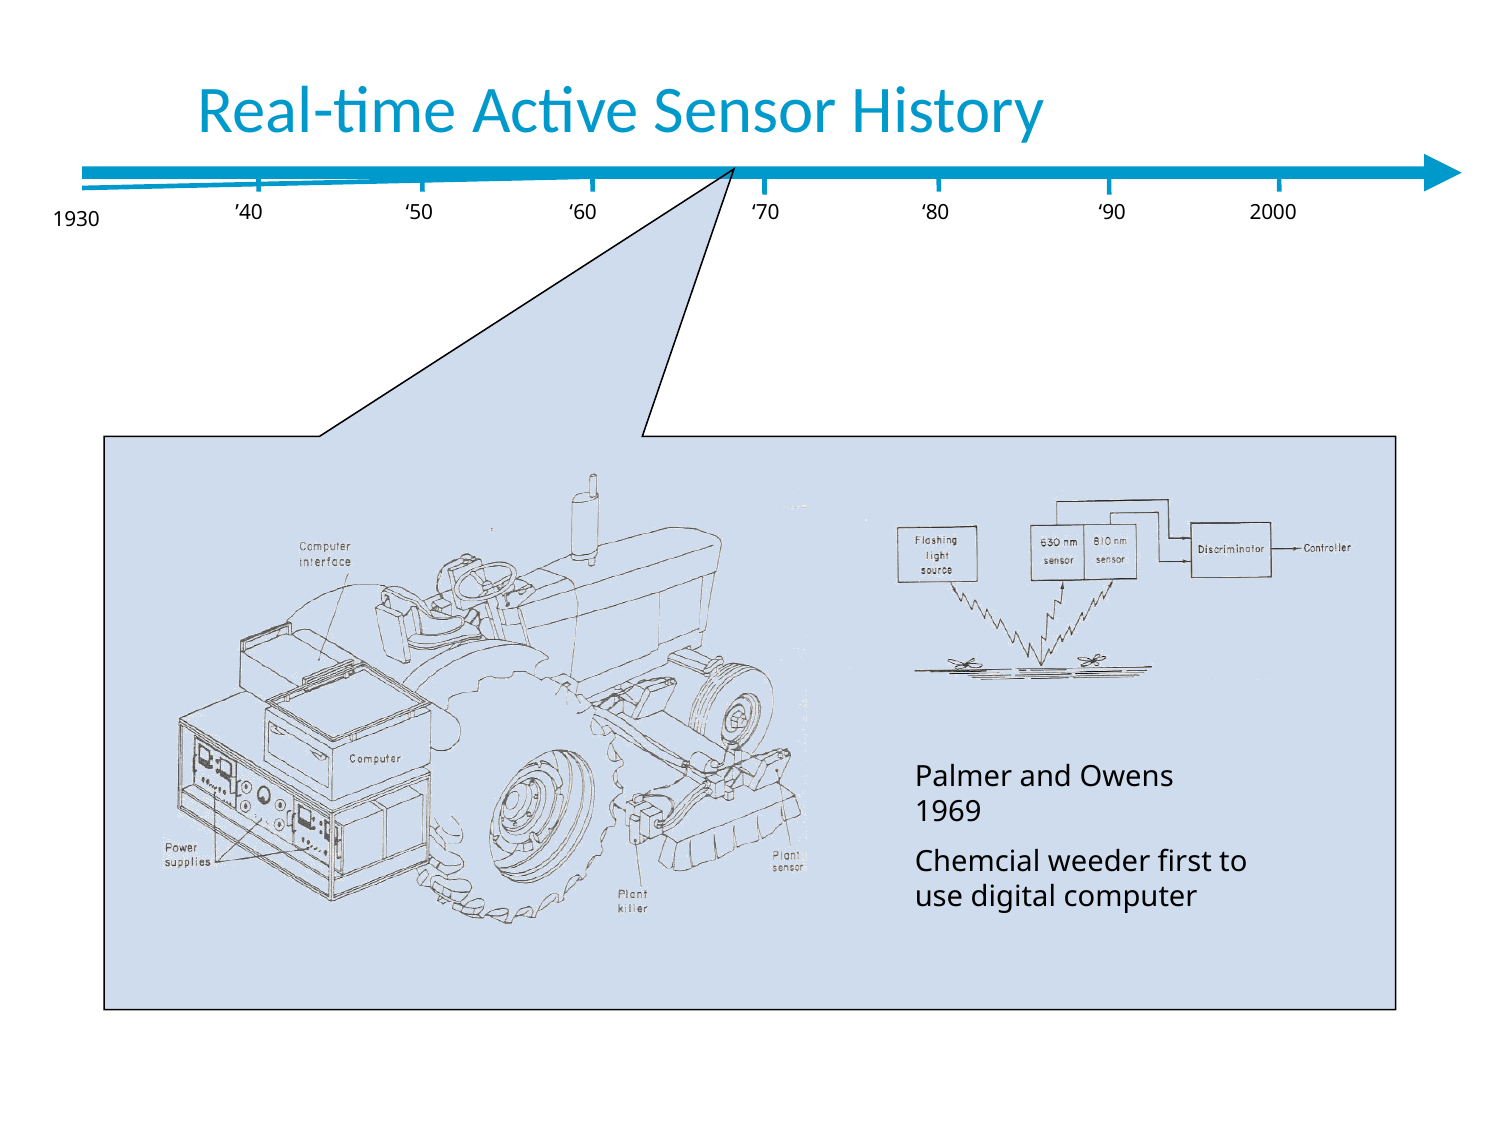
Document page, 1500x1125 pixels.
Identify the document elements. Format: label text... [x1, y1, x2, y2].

picture [138, 467, 807, 927]
text_box Real-time Active Sensor History [183, 57, 1311, 153]
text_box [37, 166, 1462, 264]
picture [849, 487, 1367, 681]
text_box [104, 271, 1396, 1010]
text_box Palmer and Owens 1969 Chemcial weeder first to use digital computer [900, 750, 1278, 920]
